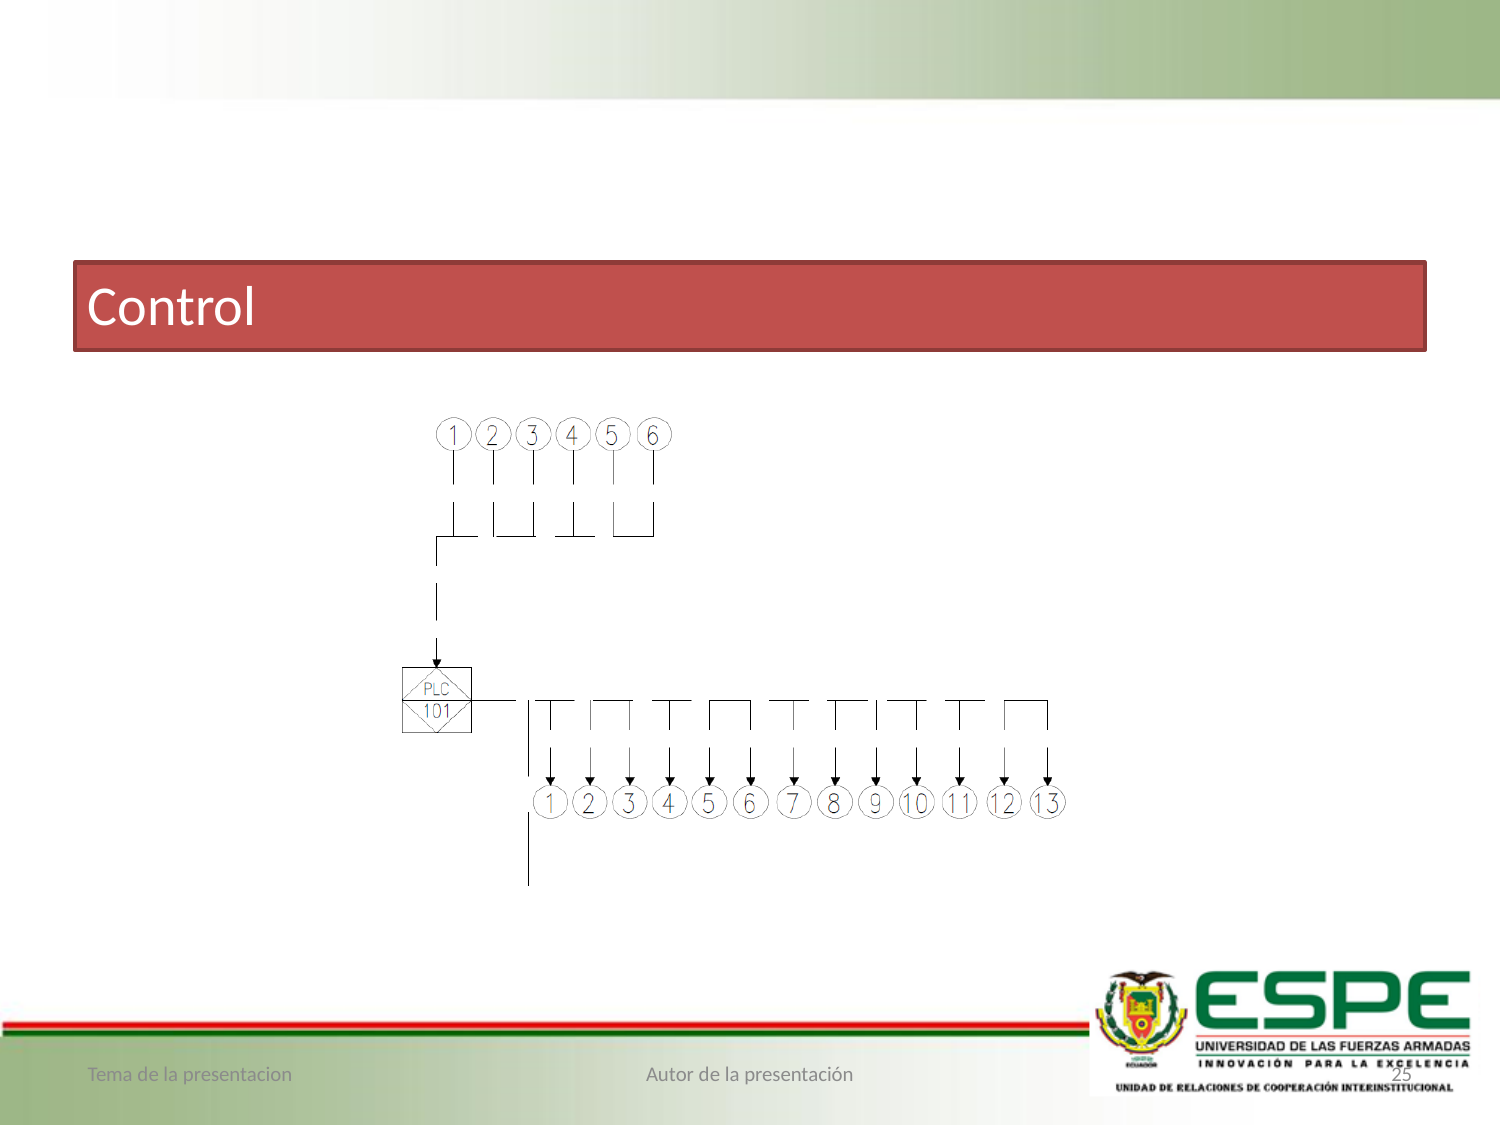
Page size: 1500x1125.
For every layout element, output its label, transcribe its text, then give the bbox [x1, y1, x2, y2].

footer Autor de la presentación [512, 1042, 988, 1103]
list Control [73, 260, 1427, 352]
picture [0, 0, 1500, 1125]
slide_number Tema de la presentacion [75, 1042, 425, 1103]
slide_number 25 [1074, 1042, 1425, 1103]
